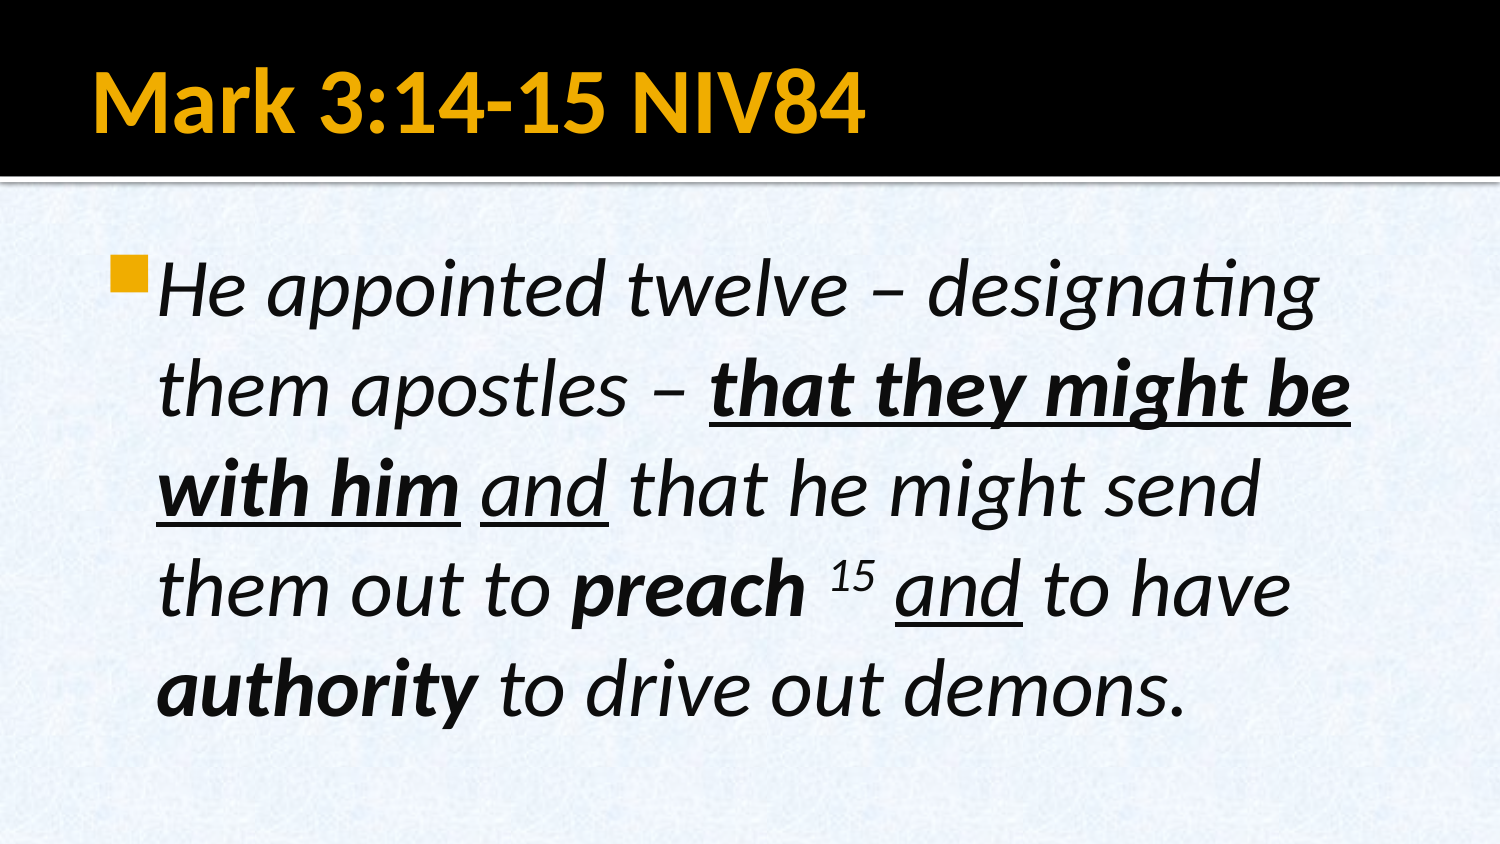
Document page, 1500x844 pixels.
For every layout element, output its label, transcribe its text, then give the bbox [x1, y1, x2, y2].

list He appointed twelve – designating them apostles – that they might be with him and that he might send them out to preach 15 and to have authority to drive out demons. [75, 218, 1425, 788]
title Mark 3:14-15 NIV84 [75, 19, 1425, 174]
